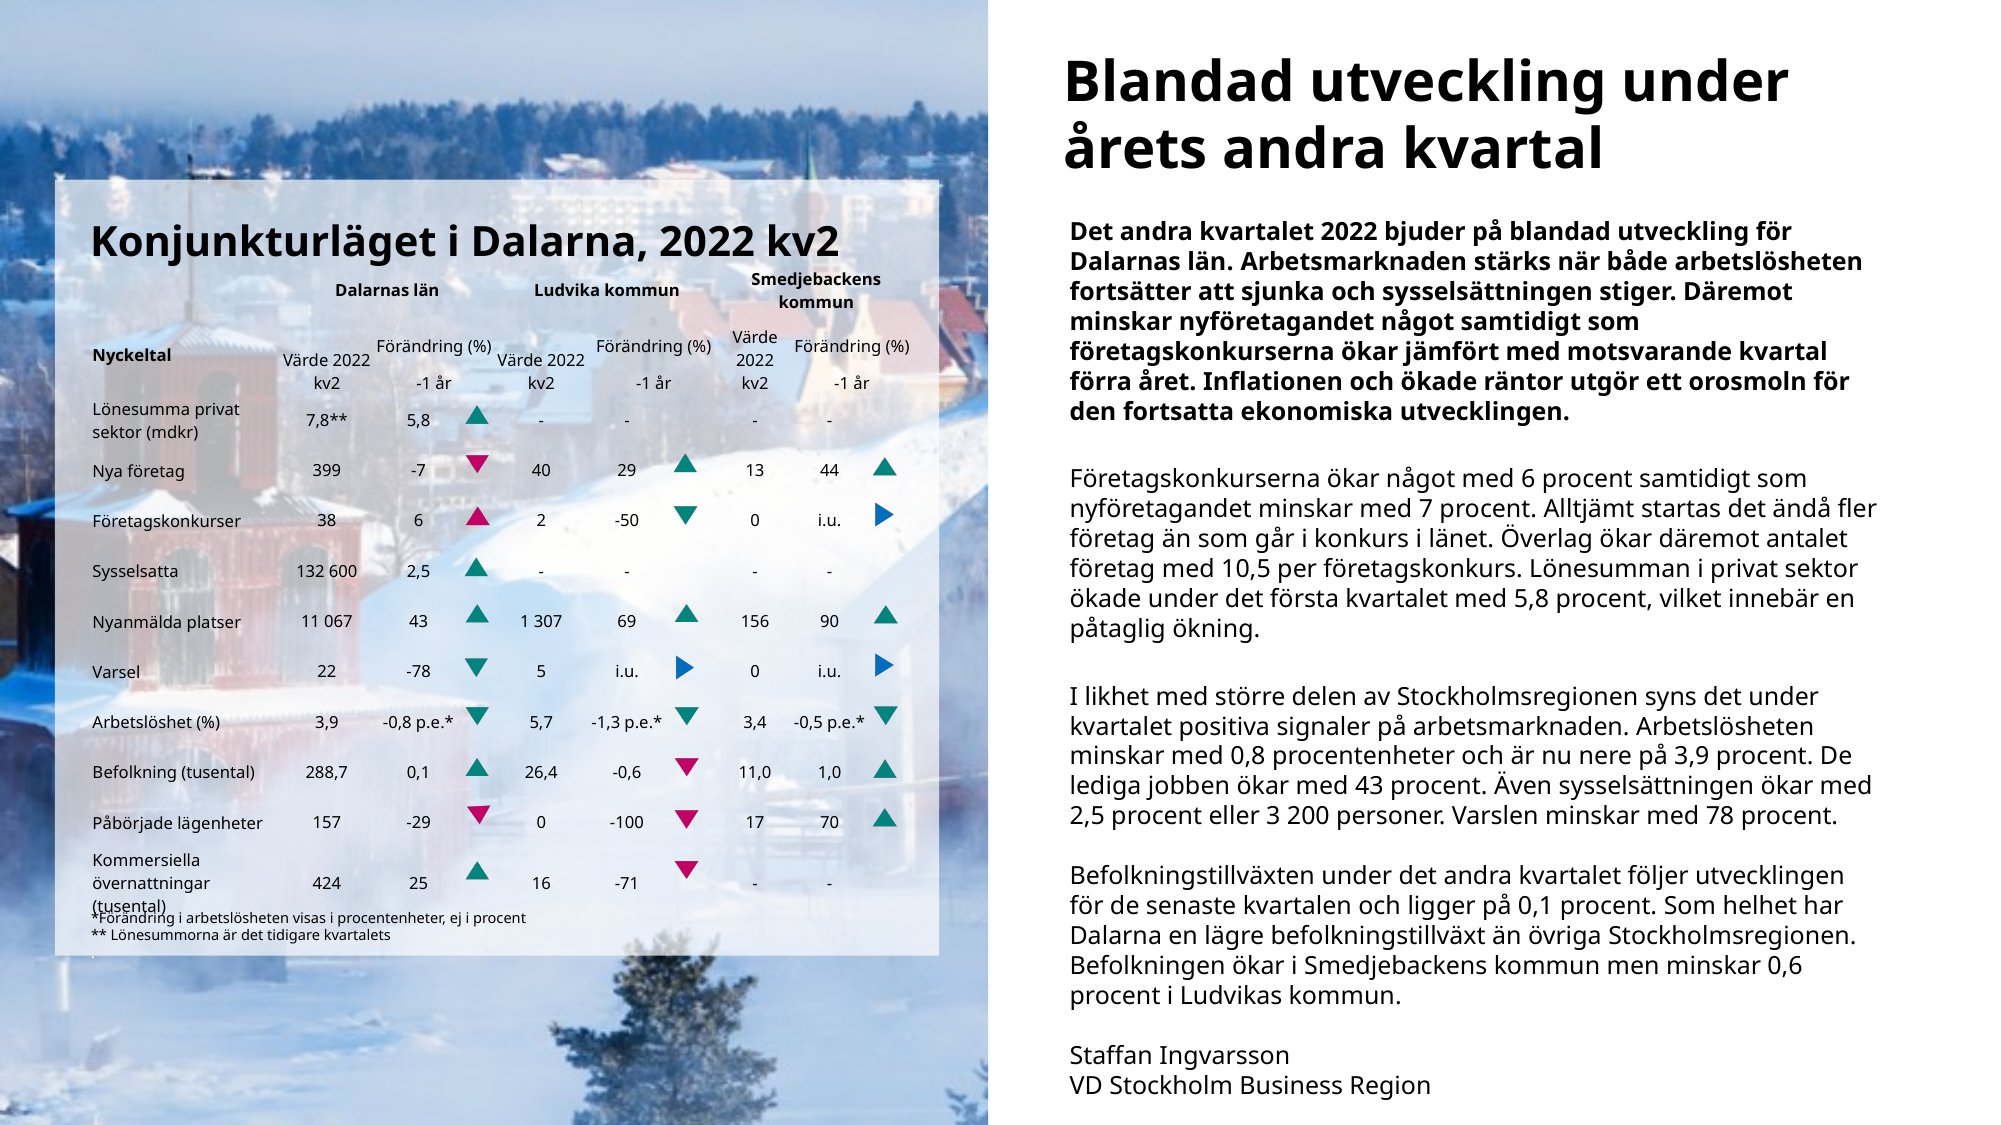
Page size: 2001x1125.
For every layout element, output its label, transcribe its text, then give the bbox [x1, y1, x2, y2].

list Det andra kvartalet 2022 bjuder på blandad utveckling för Dalarnas län. Arbetsmarknaden stärks när både arbetslösheten fortsätter att sjunka och sysselsättningen stiger. Däremot minskar nyföretagandet något samtidigt som företagskonkurserna ökar jämfört med motsvarande kvartal förra året. Inflationen och ökade räntor utgör ett orosmoln för den fortsatta ekonomiska utvecklingen. Företagskonkurserna ökar något med 6 procent samtidigt som nyföretagandet minskar med 7 procent. Alltjämt startas det ändå fler företag än som går i konkurs i länet. Överlag ökar däremot antalet företag med 10,5 per företagskonkurs. Lönesumman i privat sektor ökade under det första kvartalet med 5,8 procent, vilket innebär en påtaglig ökning. I likhet med större delen av Stockholmsregionen syns det under kvartalet positiva signaler på arbetsmarknaden. Arbetslösheten minskar med 0,8 procentenheter och är nu nere på 3,9 procent. De lediga jobben ökar med 43 procent. Även sysselsättningen ökar med 2,5 procent eller 3 200 personer. Varslen minskar med 78 procent. Befolkningstillväxten under det andra kvartalet följer utvecklingen för de senaste kvartalen och ligger på 0,1 procent. Som helhet har Dalarna en lägre befolkningstillväxt än övriga Stockholmsregionen. Befolkningen ökar i Smedjebackens kommun men minskar 0,6 procent i Ludvikas kommun. Staffan Ingvarsson VD Stockholm Business Region [1069, 215, 1882, 1125]
title Blandad utveckling under årets andra kvartal [1063, 97, 1876, 180]
picture [0, 0, 989, 1125]
